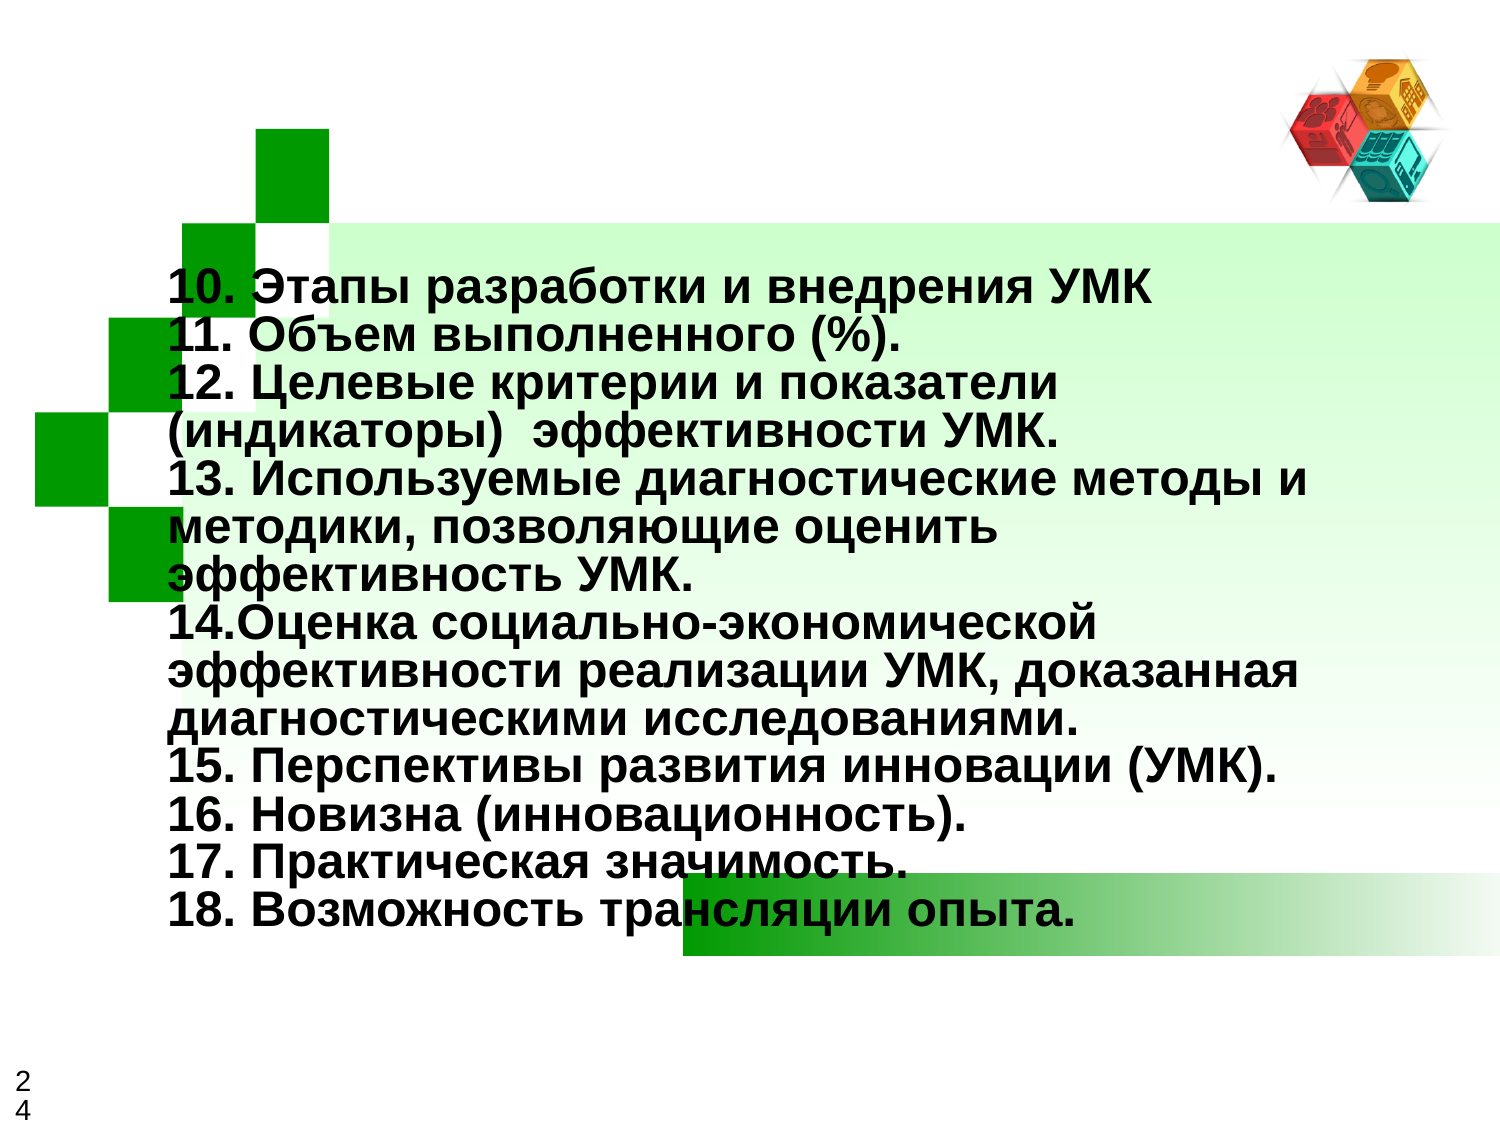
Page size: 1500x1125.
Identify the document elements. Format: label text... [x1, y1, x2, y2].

picture [1277, 46, 1454, 212]
slide_number 24 [0, 1054, 59, 1125]
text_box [34, 128, 1500, 957]
